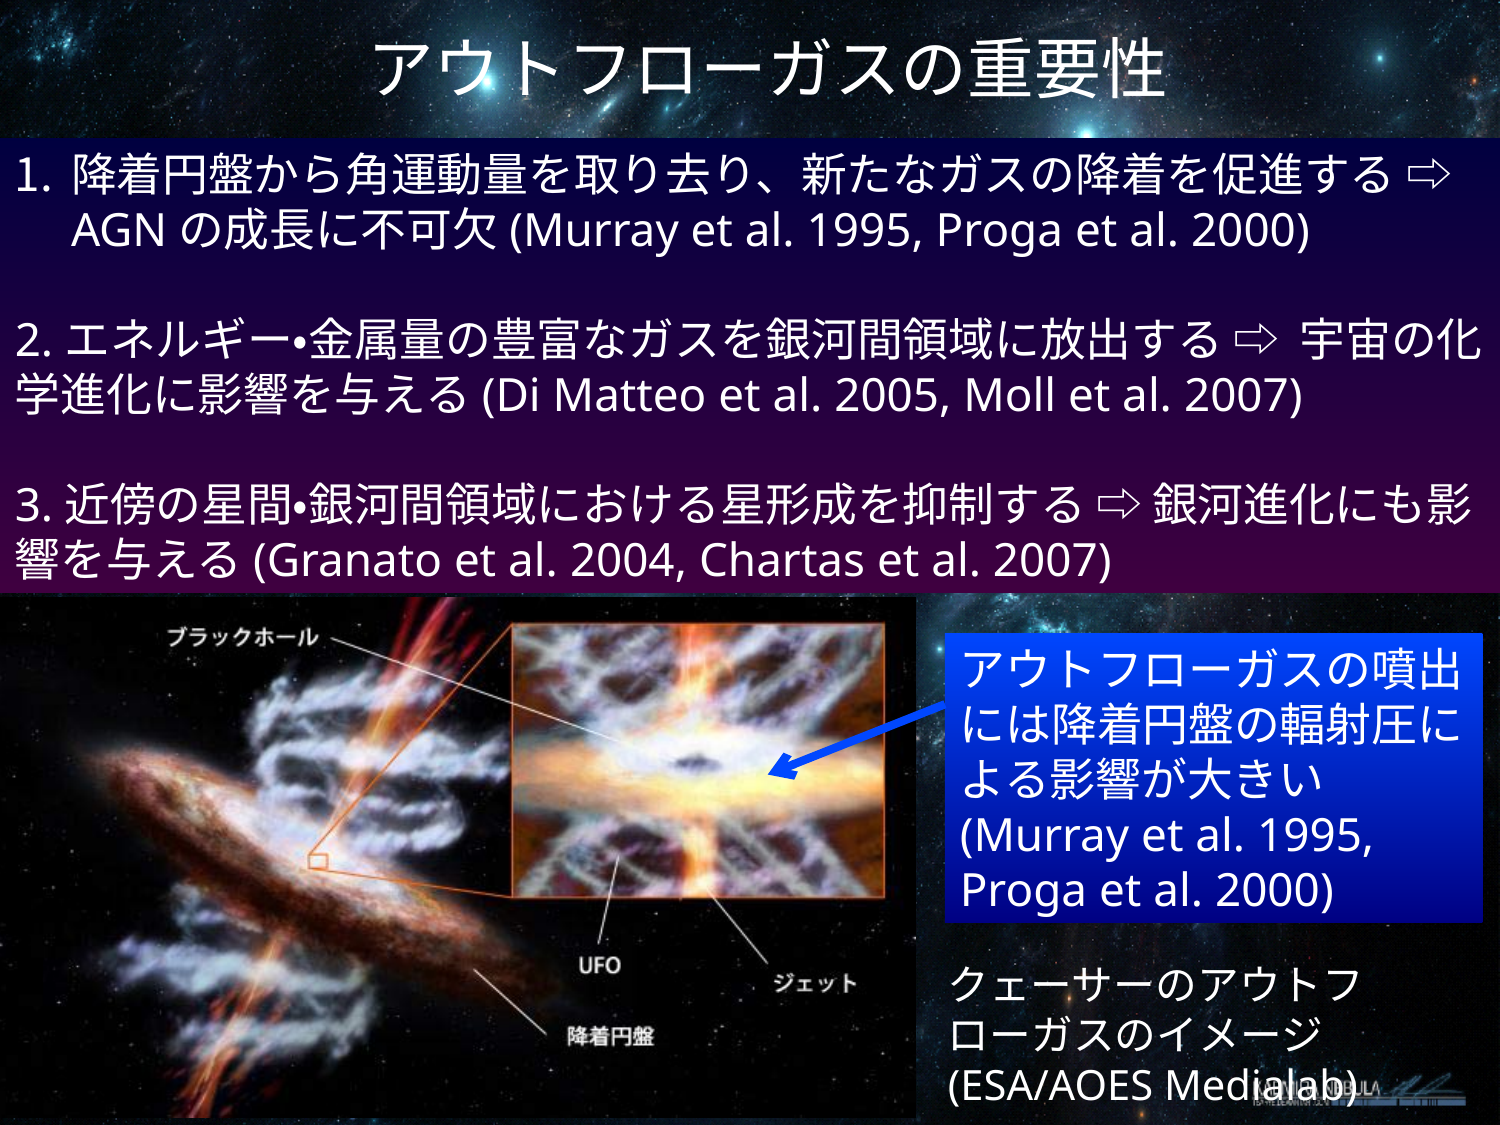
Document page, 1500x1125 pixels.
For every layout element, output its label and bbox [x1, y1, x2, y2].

text_box [767, 703, 946, 775]
picture [0, 0, 1500, 1125]
